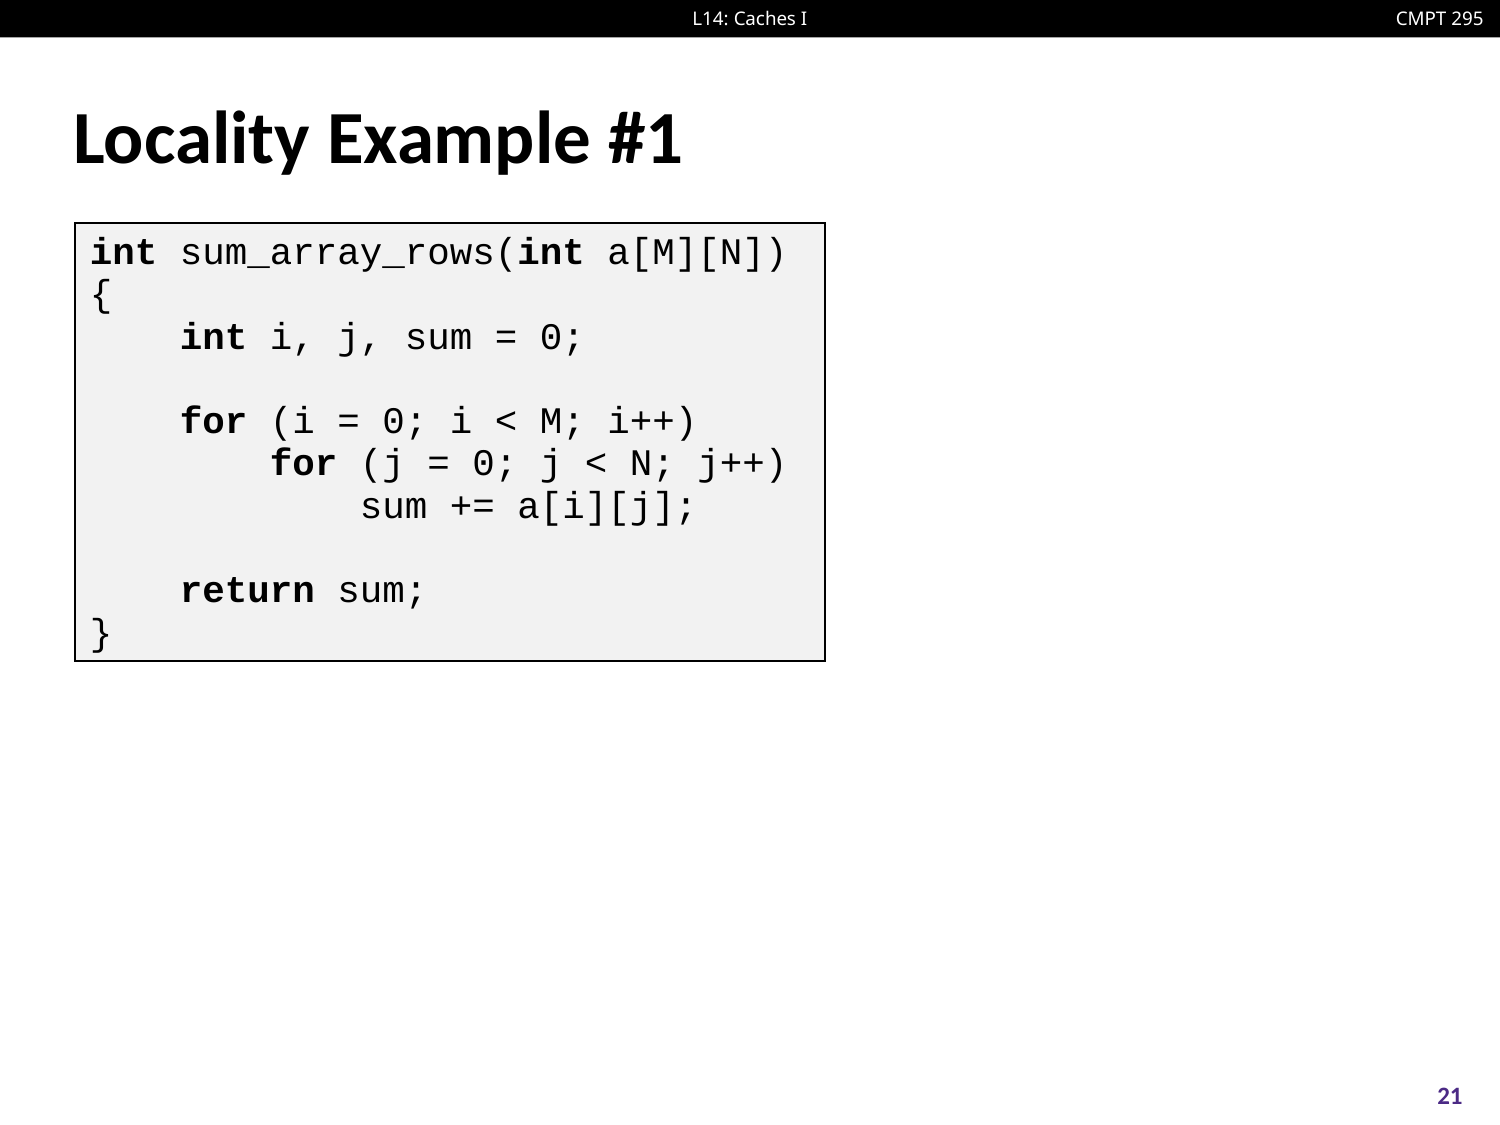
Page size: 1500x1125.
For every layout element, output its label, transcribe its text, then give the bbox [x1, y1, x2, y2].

slide_number 21 [1400, 1065, 1500, 1125]
text_box int sum_array_rows(int a[M][N]) { int i, j, sum = 0; for (i = 0; i < M; i++) for (j = 0; j < N; j++) sum += a[i][j]; return sum; } [74, 223, 825, 661]
title Locality Example #1 [58, 71, 1438, 197]
